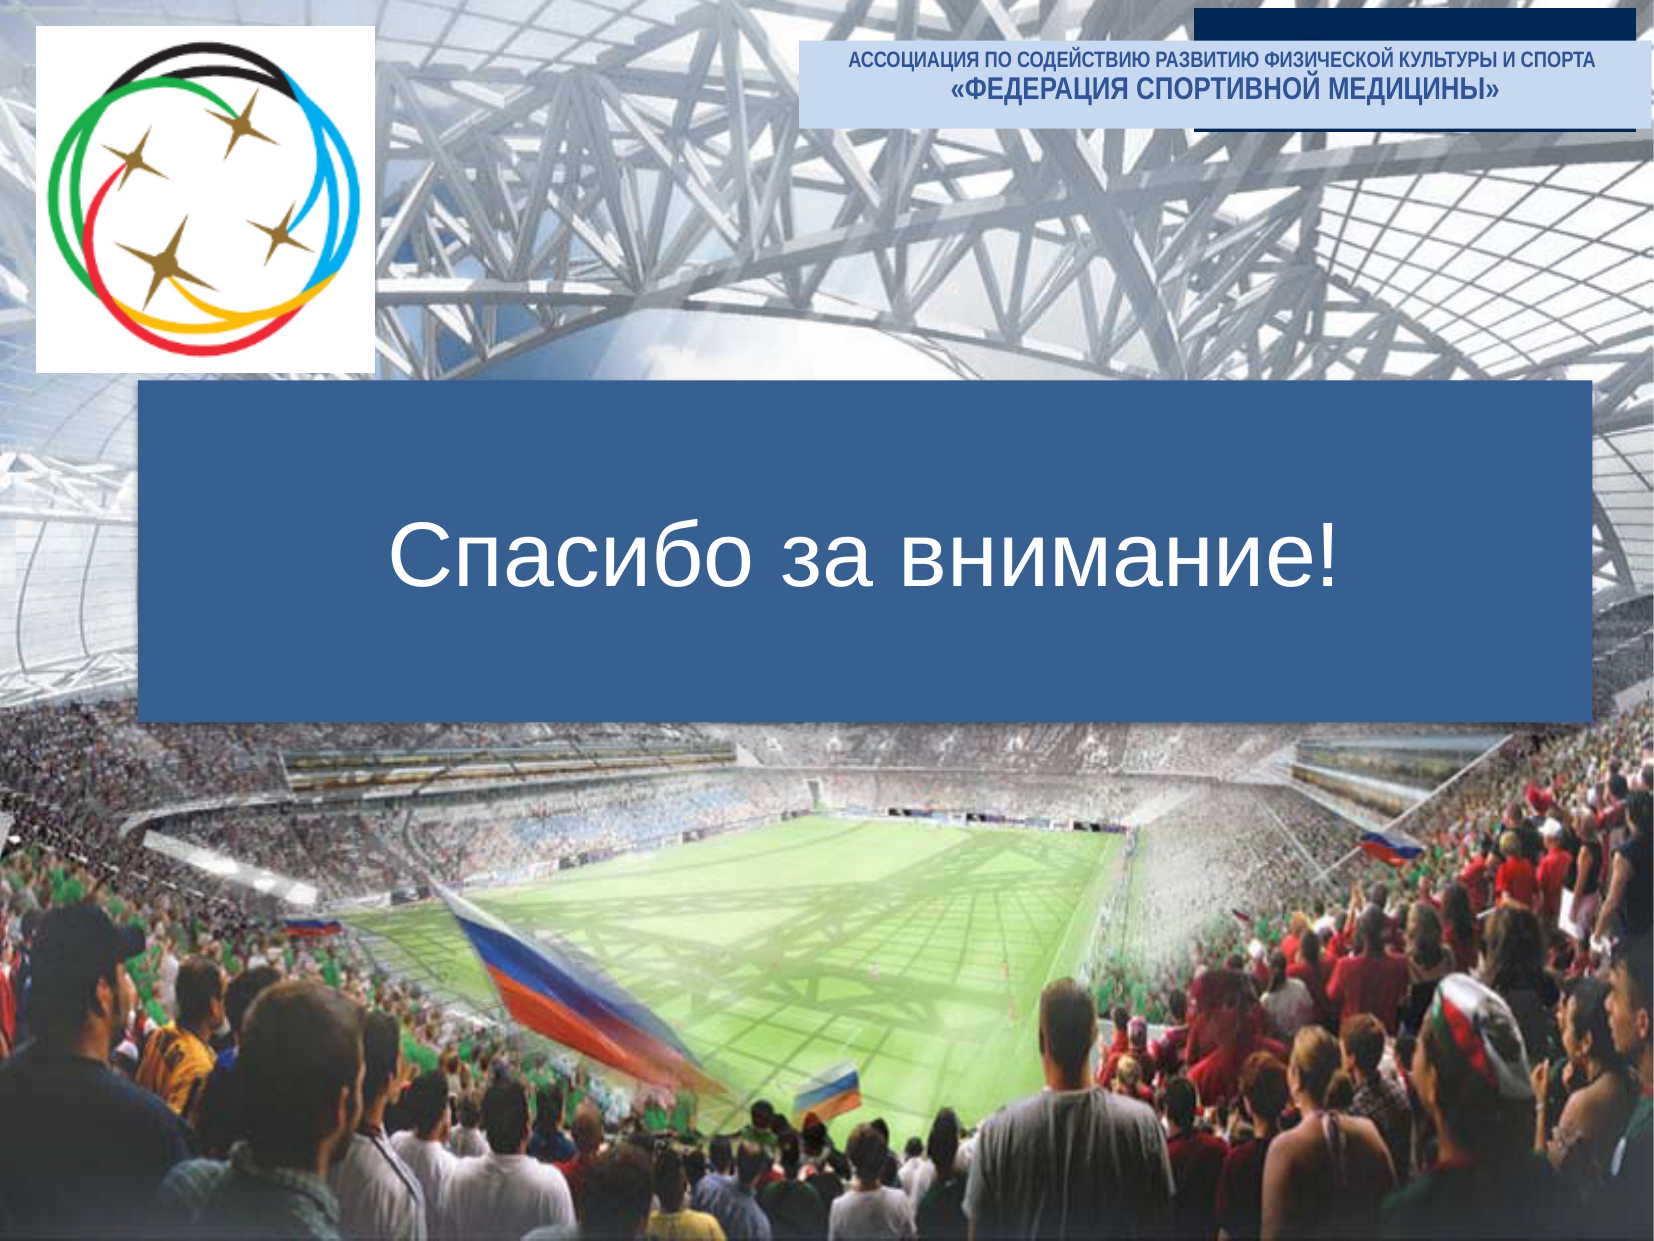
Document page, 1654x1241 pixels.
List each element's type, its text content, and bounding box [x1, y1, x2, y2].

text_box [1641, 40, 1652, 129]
picture [0, 0, 1654, 1241]
text_box Спасибо за внимание! [137, 380, 1593, 723]
text_box АССОЦИАЦИЯ ПО СОДЕЙСТВИЮ РАЗВИТИЮ ФИЗИЧЕСКОЙ КУЛЬТУРЫ И СПОРТА «ФЕДЕРАЦИЯ СПОРТИВНОЙ МЕДИЦИНЫ» [799, 40, 1189, 129]
